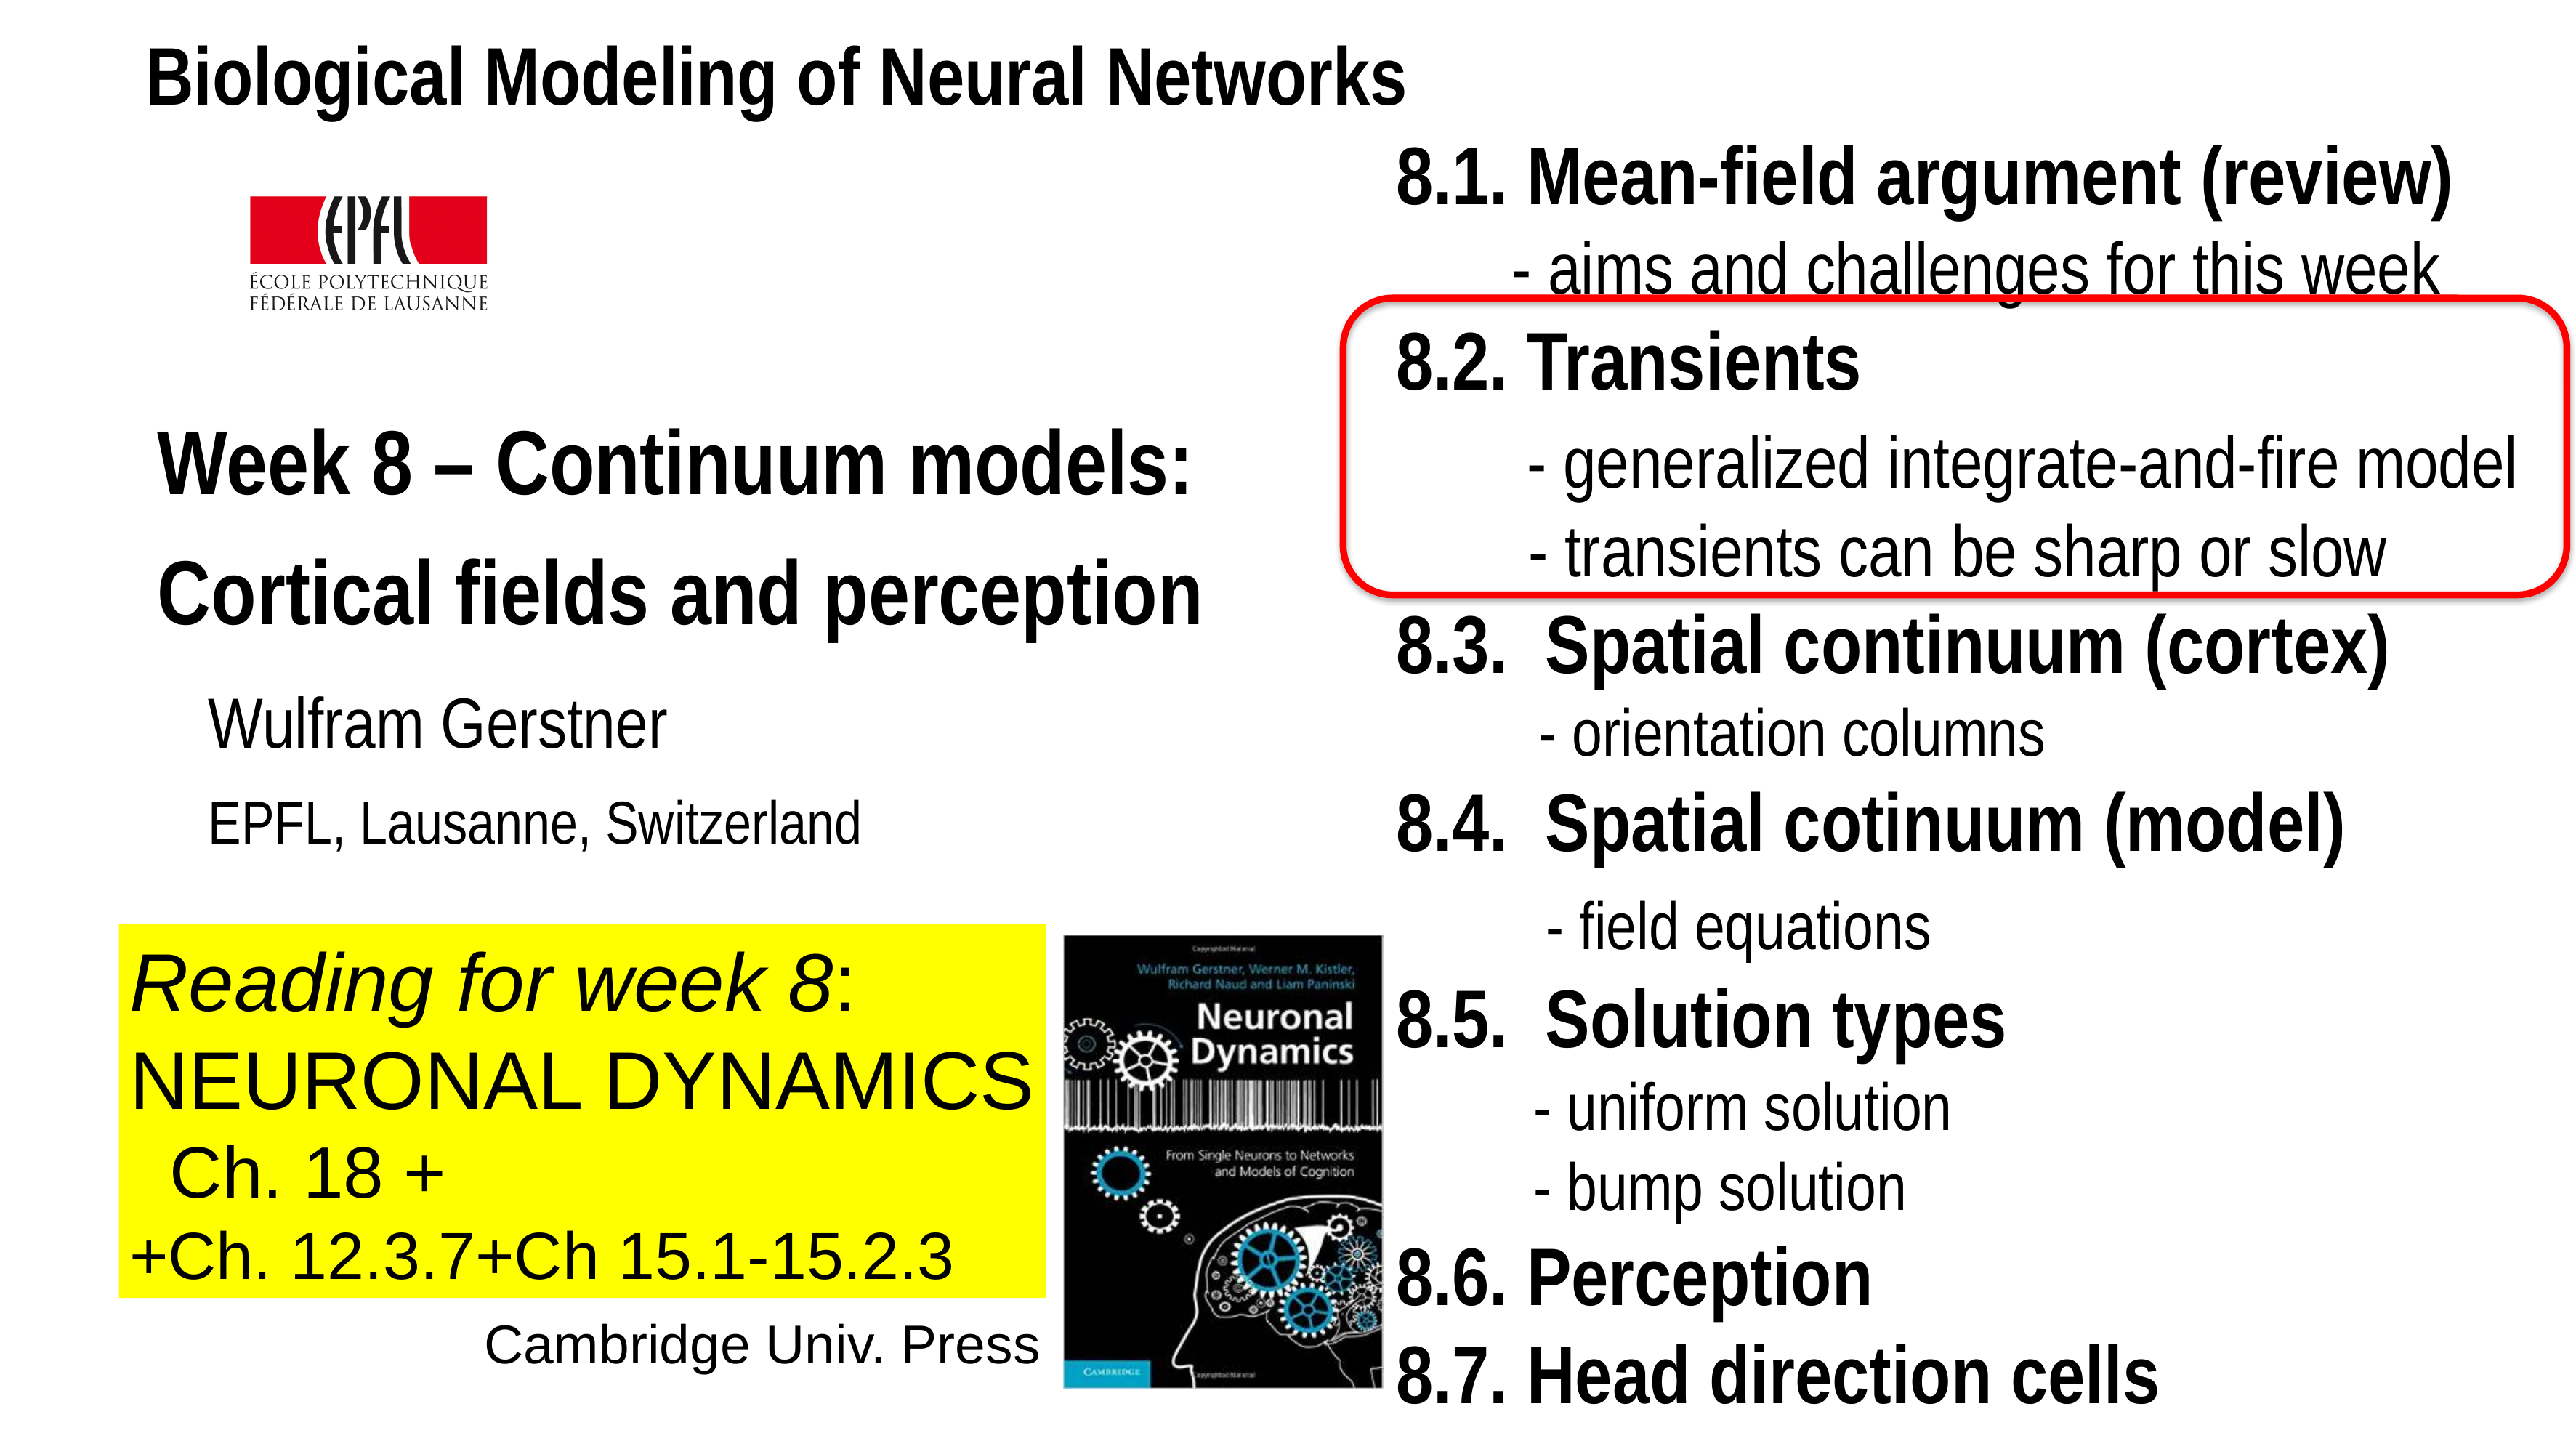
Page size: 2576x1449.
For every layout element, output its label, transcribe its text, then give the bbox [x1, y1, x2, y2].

text_box Reading for week 8: NEURONAL DYNAMICS Ch. 18 + +Ch. 12.3.7+Ch 15.1-15.2.3 [118, 924, 1046, 1299]
list Wulfram Gerstner EPFL, Lausanne, Switzerland [197, 671, 1108, 899]
picture [1063, 934, 1384, 1389]
text_box Biological Modeling of Neural Networks [97, 17, 2404, 126]
text_box [1342, 297, 2568, 596]
text_box Cambridge Univ. Press [473, 1304, 1051, 1380]
picture [242, 188, 495, 318]
text_box 8.1. Mean-field argument (review) - aims and challenges for this week 8.2. Transients - generalized integrate-and-fire model - transients can be sharp or slow 8.3. Spatial continuum (cortex) - orientation columns 8.4. Spatial cotinuum (model) - field equations 8.5. Solution types - uniform solution - bump solution 8.6. Perception 8.7. Head direction cells [1324, 189, 2567, 1354]
list Week 8 – Continuum models: Cortical fields and perception [146, 397, 1324, 653]
